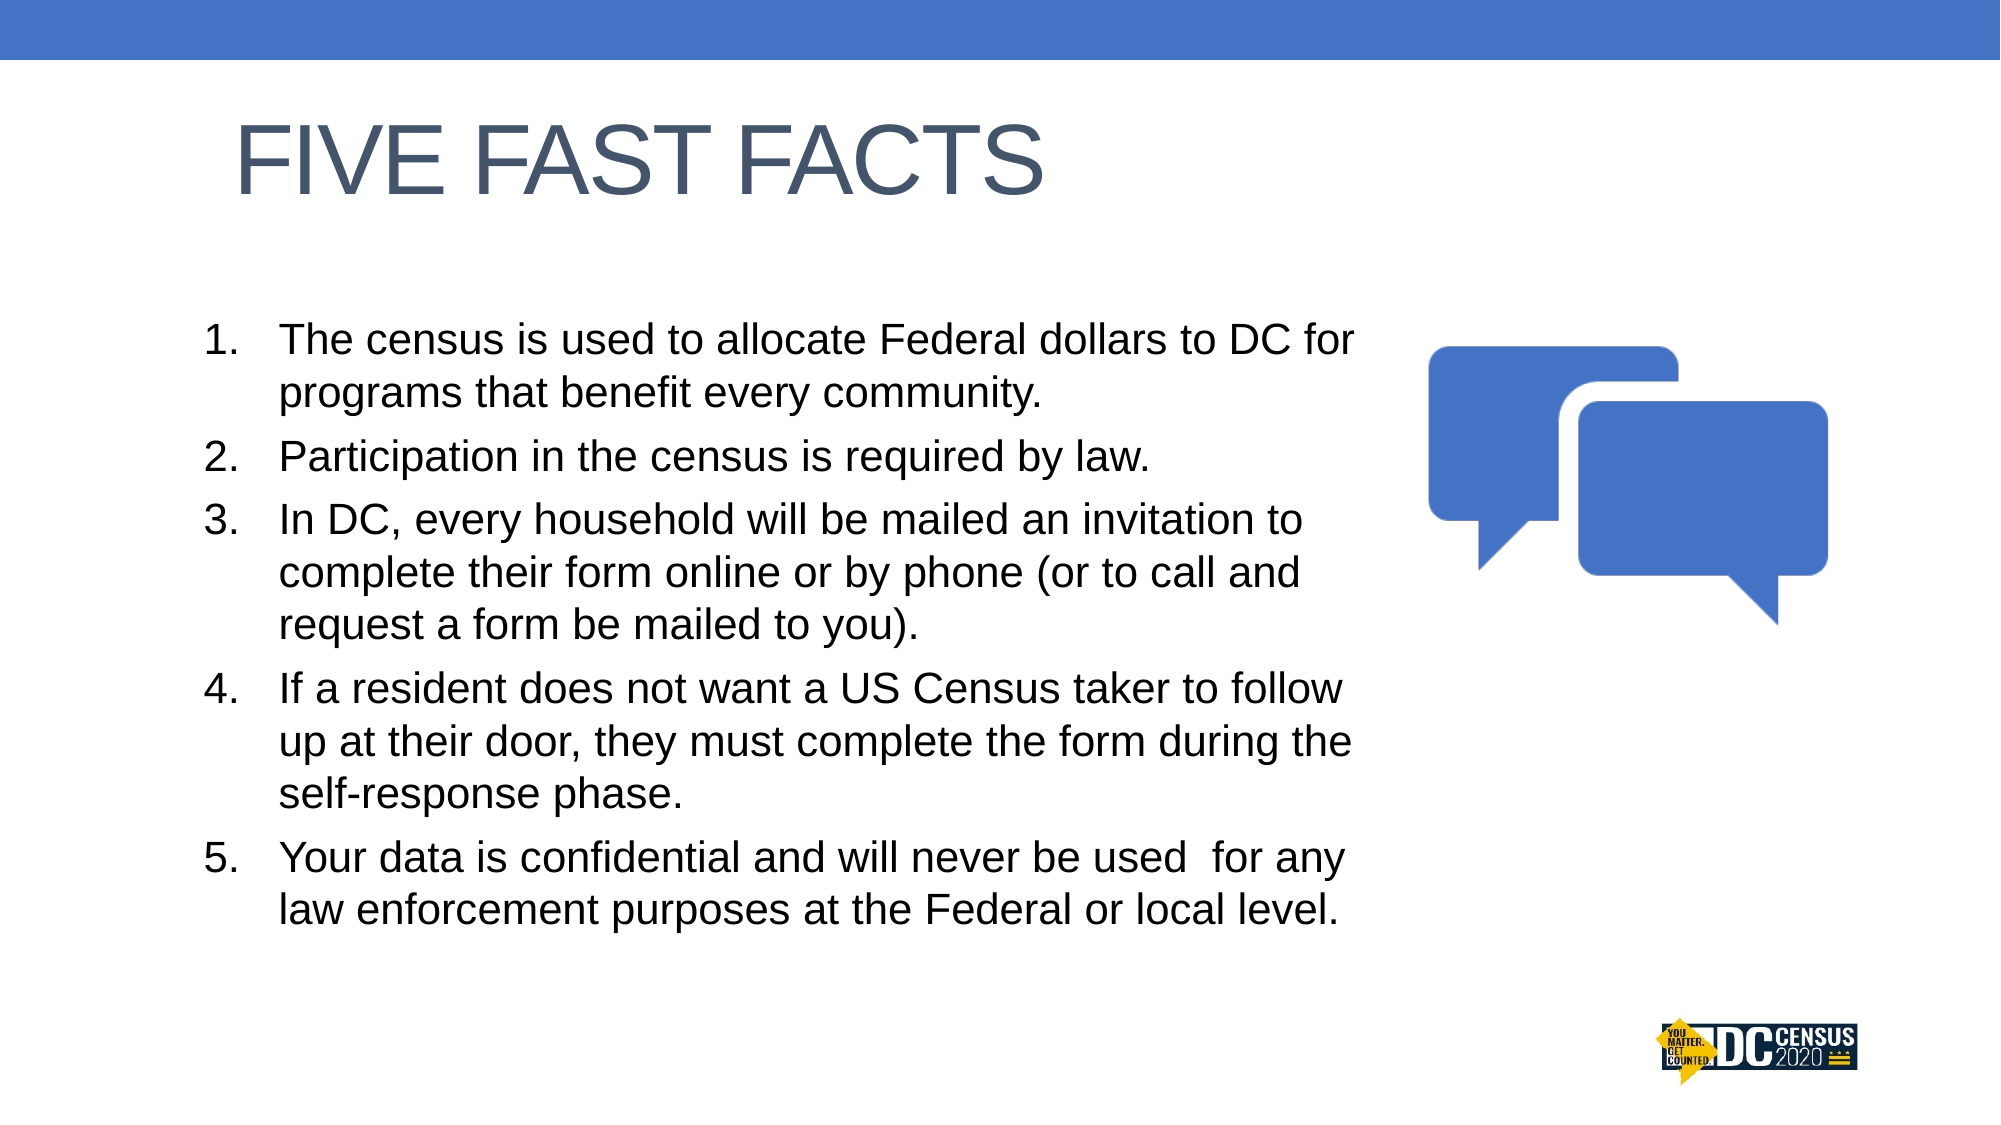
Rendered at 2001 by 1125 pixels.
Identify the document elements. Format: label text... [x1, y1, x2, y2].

picture [1649, 1013, 1868, 1090]
text_box The census is used to allocate Federal dollars to DC for programs that benefit every community. Participation in the census is required by law. In DC, every household will be mailed an invitation to complete their form online or by phone (or to call and request a form be mailed to you). If a resident does not want a US Census taker to follow up at their door, they must complete the form during the self-response phase. Your data is confidential and will never be used for any law enforcement purposes at the Federal or local level. [189, 247, 1390, 997]
title FIVE FAST FACTS [219, 56, 1324, 247]
picture [1389, 247, 1868, 725]
